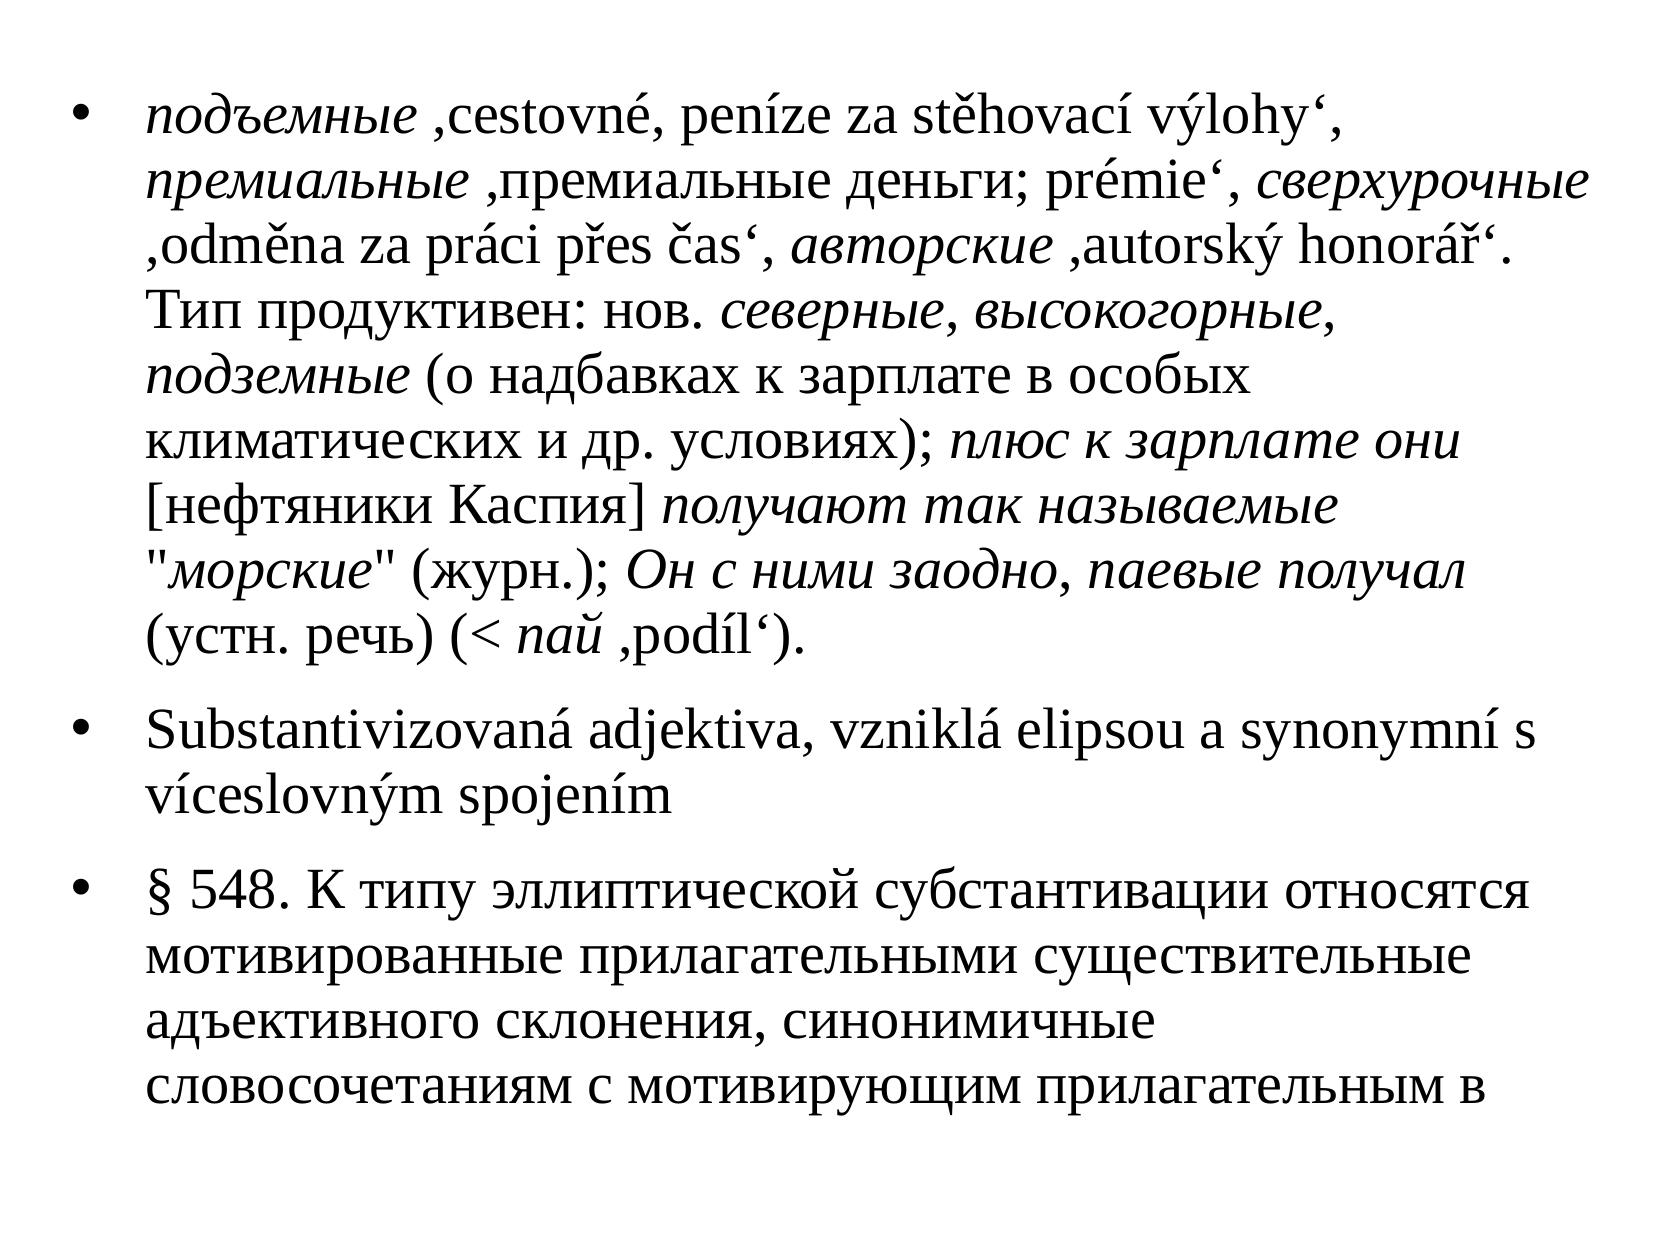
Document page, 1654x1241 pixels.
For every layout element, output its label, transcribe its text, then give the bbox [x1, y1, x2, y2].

list подъемные ,cestovné, peníze za stěhovací výlohy‘, премиальные ,премиальные деньги; prémie‘, сверхурочные ,odměna za práci přes čas‘, авторские ,autorský honorář‘. Тип продуктивен: нов. северные, высокогорные, подземные (о надбавках к зарплате в особых климатических и др. условиях); плюс к зарплате они [нефтяники Каспия] получают так называемые "морские" (журн.); Он с ними заодно, паевые получал (устн. речь) (< пай ,podíl‘). Substantivizovaná adjektiva, vzniklá elipsou a synonymní s víceslovným spojením § 548. К типу эллиптической субстантивации относятся мотивированные прилагательными существительные адъективного склонения, синонимичные словосочетаниям с мотивирующим прилагательным в [70, 76, 1595, 1164]
